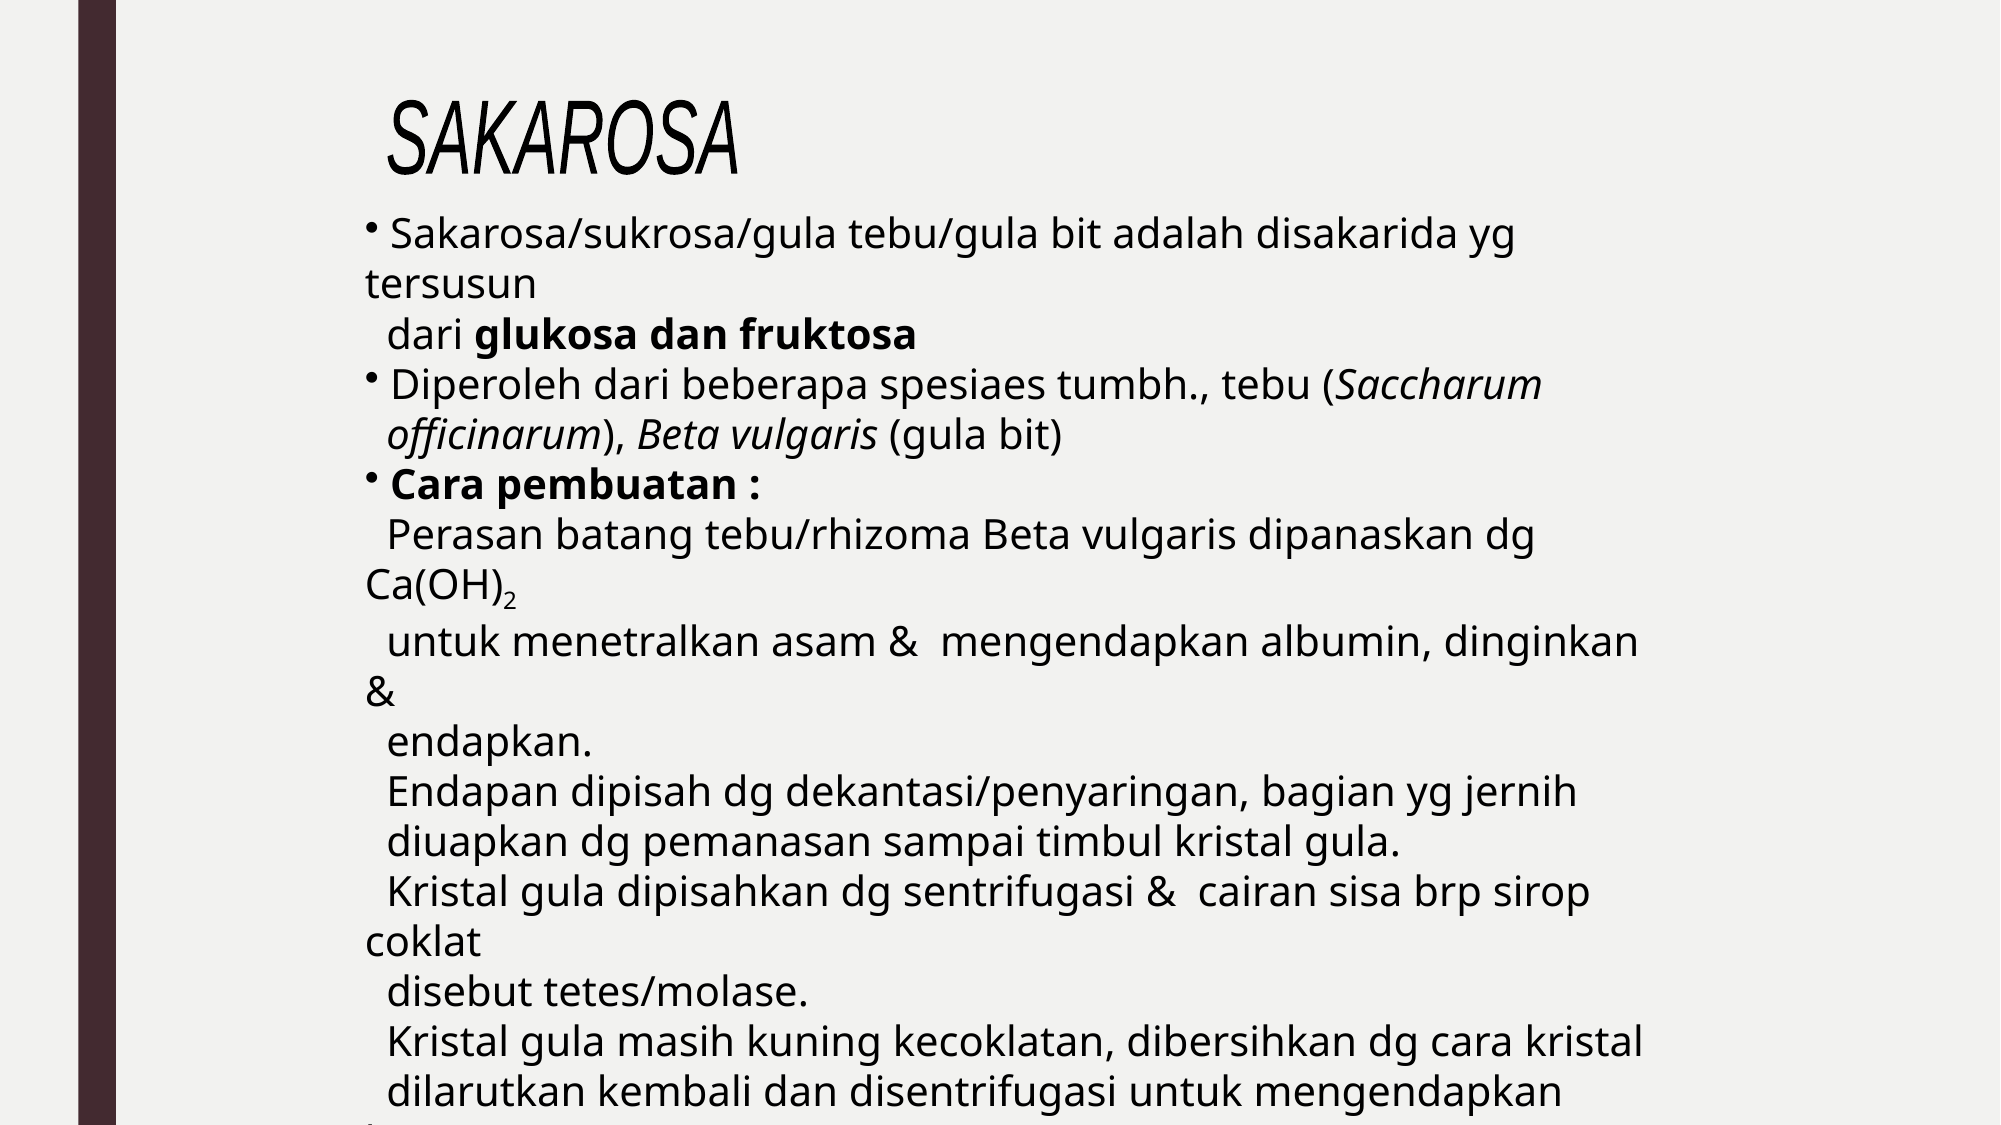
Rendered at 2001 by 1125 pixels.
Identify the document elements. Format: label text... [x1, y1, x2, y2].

text_box Sakarosa/sukrosa/gula tebu/gula bit adalah disakarida yg tersusun dari glukosa dan fruktosa Diperoleh dari beberapa spesiaes tumbh., tebu (Saccharum officinarum), Beta vulgaris (gula bit) Cara pembuatan : Perasan batang tebu/rhizoma Beta vulgaris dipanaskan dg Ca(OH)2 untuk menetralkan asam & mengendapkan albumin, dinginkan & endapkan. Endapan dipisah dg dekantasi/penyaringan, bagian yg jernih diuapkan dg pemanasan sampai timbul kristal gula. Kristal gula dipisahkan dg sentrifugasi & cairan sisa brp sirop coklat disebut tetes/molase. Kristal gula masih kuning kecoklatan, dibersihkan dg cara kristal dilarutkan kembali dan disentrifugasi untuk mengendapkan kotoran. Selanjutnya diputihkan dg karbon aktif & dikristalkan kembali [349, 199, 1688, 1125]
